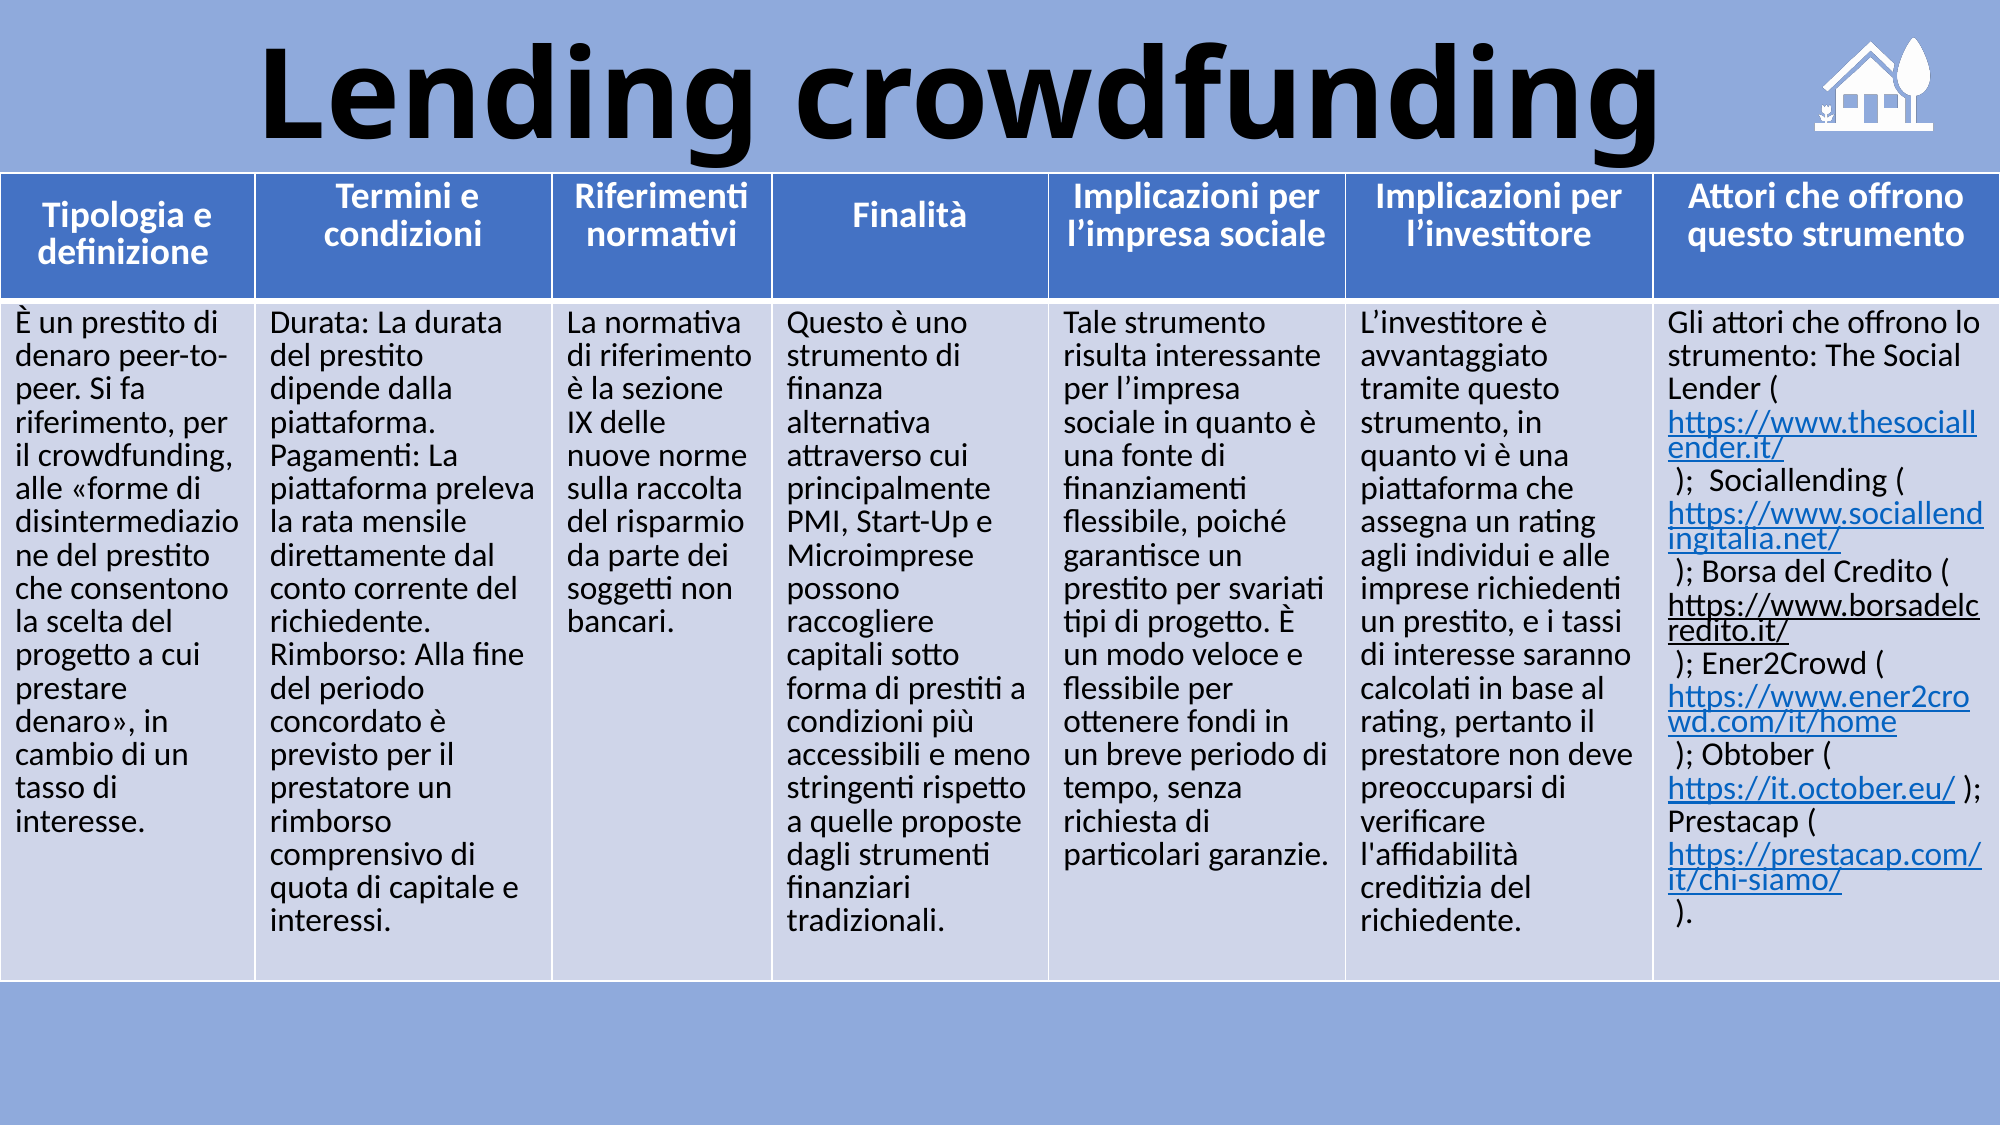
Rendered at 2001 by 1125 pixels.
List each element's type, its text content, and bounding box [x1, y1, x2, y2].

table_cell Questo è uno strumento di finanza alternativa attraverso cui principalmente PMI, Start-Up e Microimprese possono raccogliere capitali sotto forma di prestiti a condizioni più accessibili e meno stringenti rispetto a quelle proposte dagli strumenti finanziari tradizionali. [773, 304, 1048, 980]
table_cell La normativa di riferimento è la sezione IX delle nuove norme sulla raccolta del risparmio da parte dei soggetti non bancari. [553, 304, 771, 980]
table_header Riferimenti normativi [553, 174, 771, 298]
table_header Implicazioni per l’investitore [1346, 174, 1652, 298]
table_header Termini e condizioni [256, 174, 551, 298]
picture [1810, 22, 1939, 151]
table_header Implicazioni per l’impresa sociale [1049, 174, 1345, 298]
table_cell L’investitore è avvantaggiato tramite questo strumento, in quanto vi è una piattaforma che assegna un rating agli individui e alle imprese richiedenti un prestito, e i tassi di interesse saranno calcolati in base al rating, pertanto il prestatore non deve preoccuparsi di verificare l'affidabilità creditizia del richiedente. [1346, 304, 1652, 980]
table_cell Tale strumento risulta interessante per l’impresa sociale in quanto è una fonte di finanziamenti flessibile, poiché garantisce un prestito per svariati tipi di progetto. È un modo veloce e flessibile per ottenere fondi in un breve periodo di tempo, senza richiesta di particolari garanzie. [1049, 304, 1345, 980]
table_header Tipologia e definizione [1, 174, 254, 298]
table_header Finalità [773, 174, 1048, 298]
table_cell È un prestito di denaro peer-to-peer. Si fa riferimento, per il crowdfunding, alle «forme di disintermediazione del prestito che consentono la scelta del progetto a cui prestare denaro», in cambio di un tasso di interesse. [1, 304, 254, 980]
table_cell Gli attori che offrono lo strumento: The Social Lender (https://www.thesociallender.it/ ); Sociallending (https://www.sociallendingitalia.net/ ); Borsa del Credito (https://www.borsadelcredito.it/ ); Ener2Crowd (https://www.ener2crowd.com/it/home ); Obtober (https://it.october.eu/ ); Prestacap (https://prestacap.com/it/chi-siamo/ ). [1654, 304, 1999, 980]
title Lending crowdfunding [210, 0, 1711, 172]
table_header Attori che offrono questo strumento [1654, 174, 1999, 298]
table_cell Durata: La durata del prestito dipende dalla piattaforma. Pagamenti: La piattaforma preleva la rata mensile direttamente dal conto corrente del richiedente. Rimborso: Alla fine del periodo concordato è previsto per il prestatore un rimborso comprensivo di quota di capitale e interessi. [256, 304, 551, 980]
